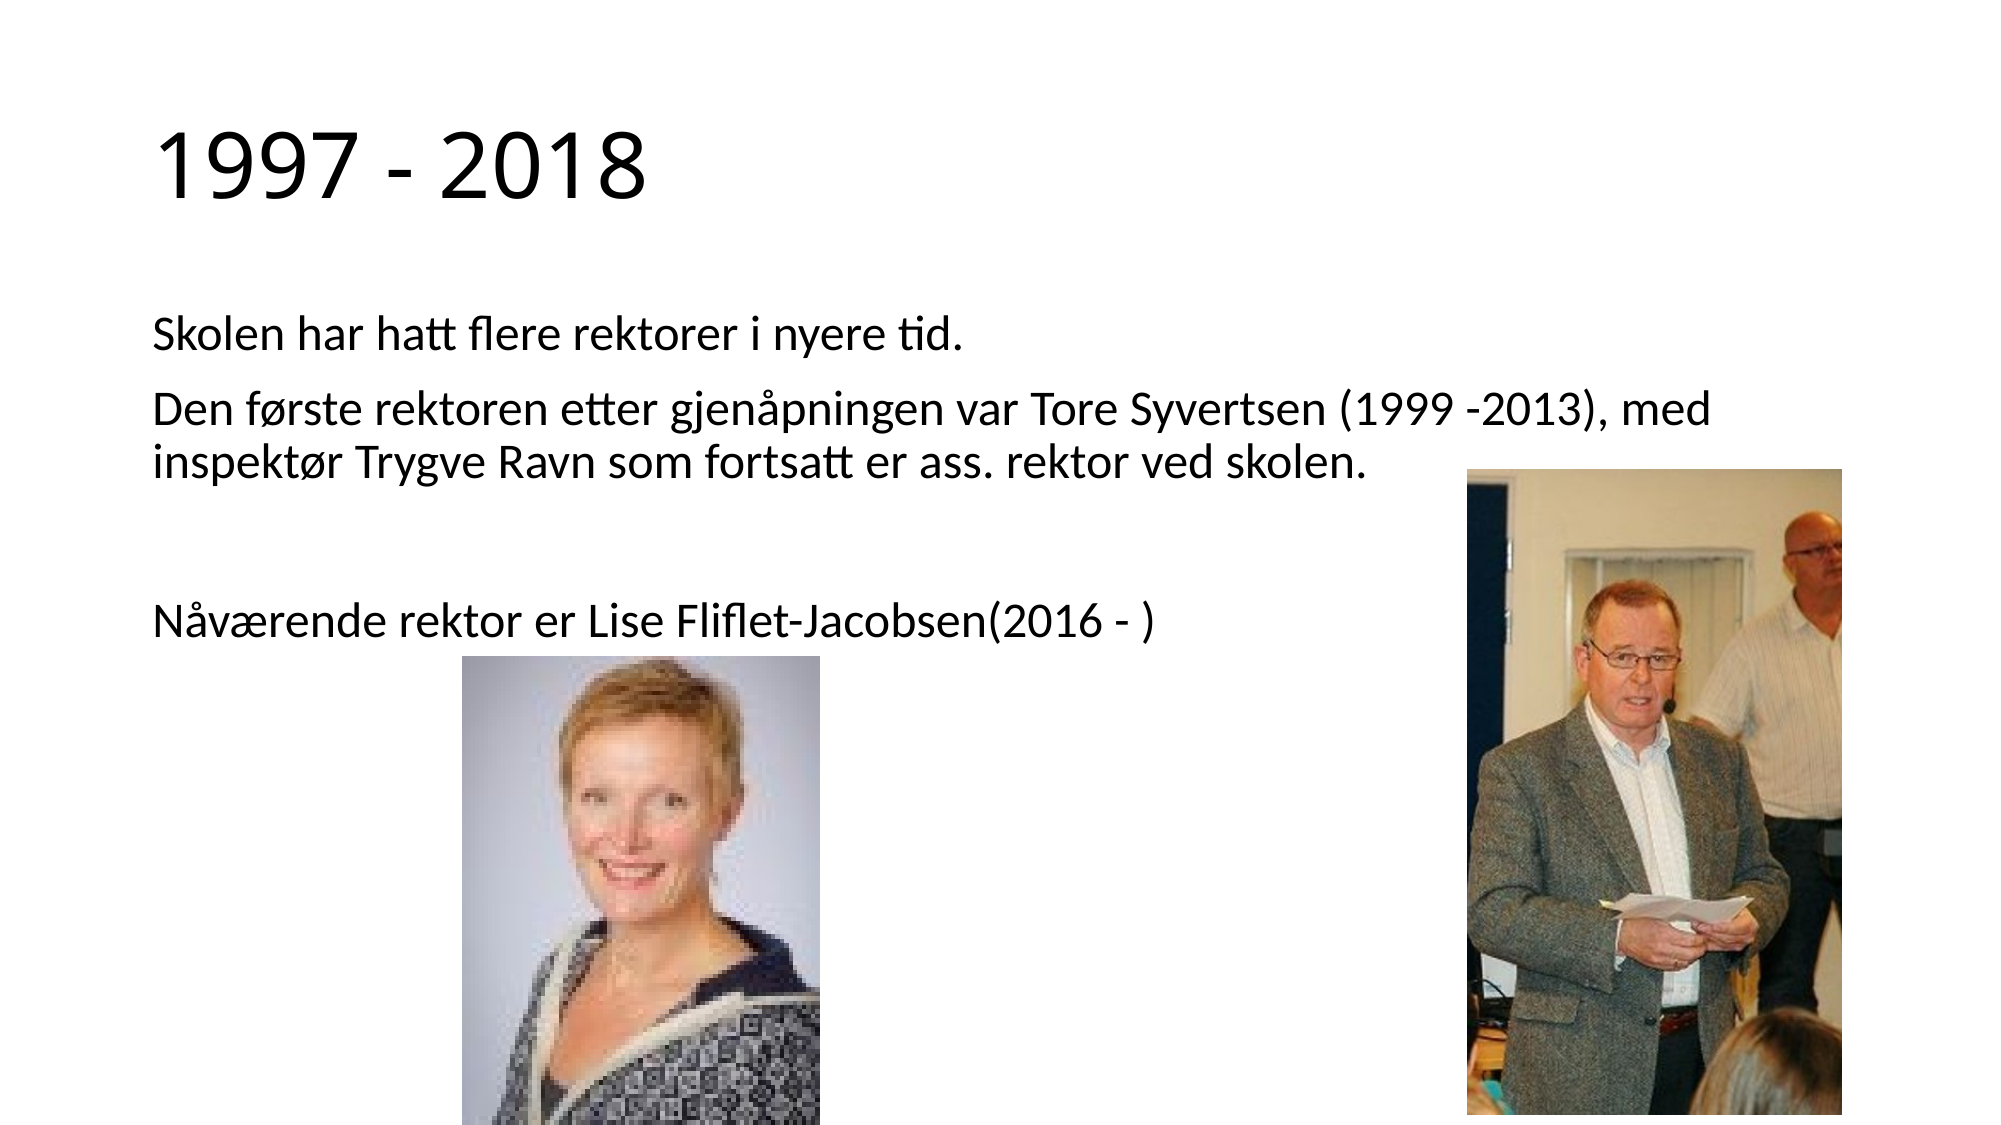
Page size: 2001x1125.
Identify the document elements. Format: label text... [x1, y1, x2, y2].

title 1997 - 2018 [137, 59, 1863, 278]
picture [462, 656, 820, 1125]
list Skolen har hatt flere rektorer i nyere tid. Den første rektoren etter gjenåpningen var Tore Syvertsen (1999 -2013), med inspektør Trygve Ravn som fortsatt er ass. rektor ved skolen. Nåværende rektor er Lise Fliflet-Jacobsen(2016 - ) [137, 299, 1863, 1014]
picture [1467, 469, 1842, 1115]
